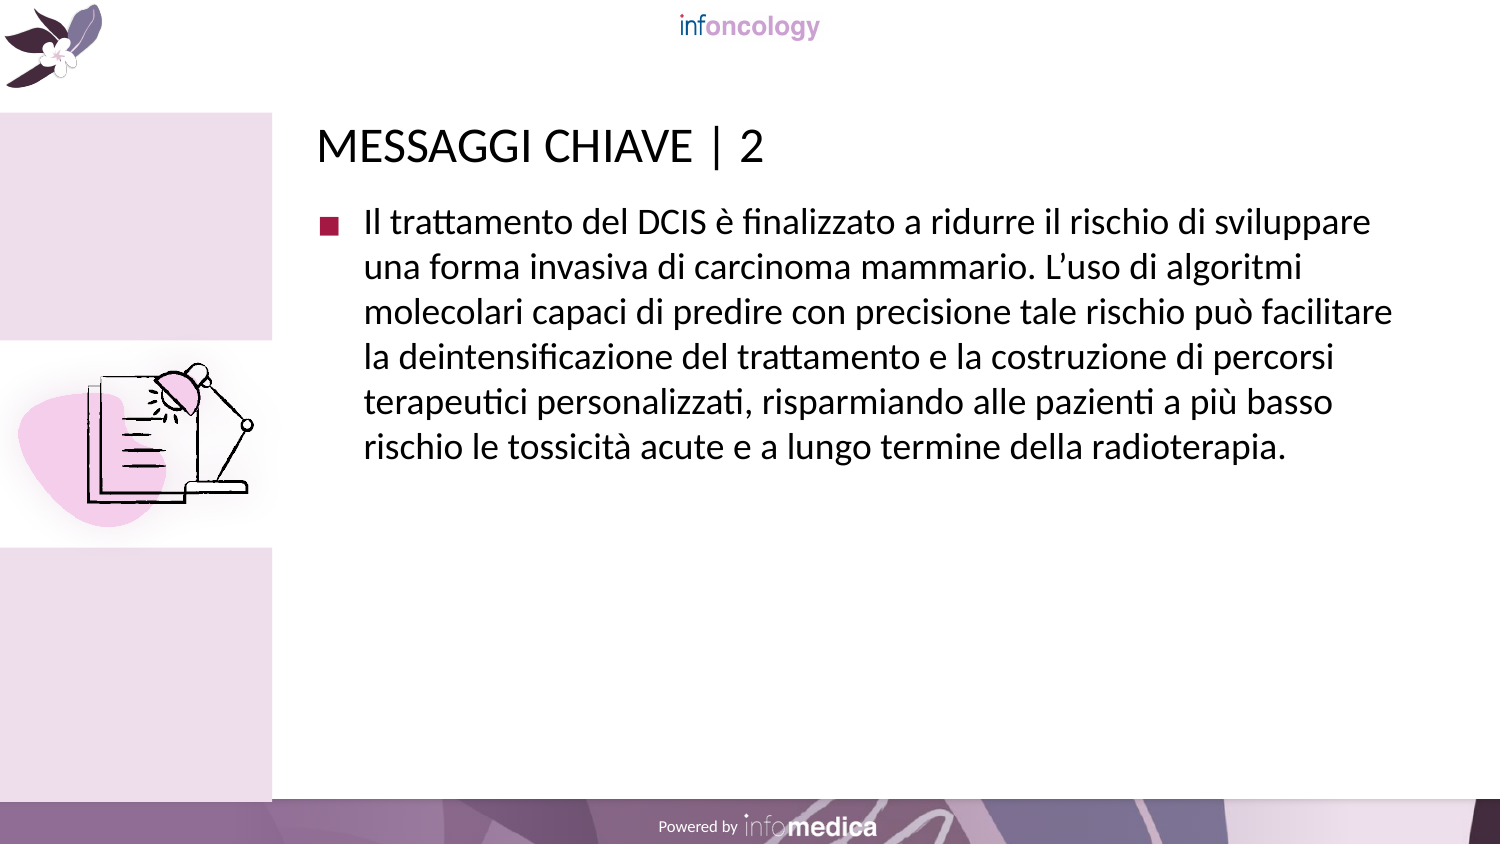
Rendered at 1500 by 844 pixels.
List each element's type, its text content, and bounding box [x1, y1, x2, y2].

title MESSAGGI CHIAVE | 2 [301, 83, 1397, 208]
picture [18, 362, 254, 527]
list Il trattamento del DCIS è finalizzato a ridurre il rischio di sviluppare una forma invasiva di carcinoma mammario. L’uso di algoritmi molecolari capaci di predire con precisione tale rischio può facilitare la deintensificazione del trattamento e la costruzione di percorsi terapeutici personalizzati, risparmiando alle pazienti a più basso rischio le tossicità acute e a lungo termine della radioterapia. [301, 189, 1432, 774]
picture [676, 12, 824, 42]
picture [1, 1, 107, 89]
picture [0, 799, 1500, 844]
